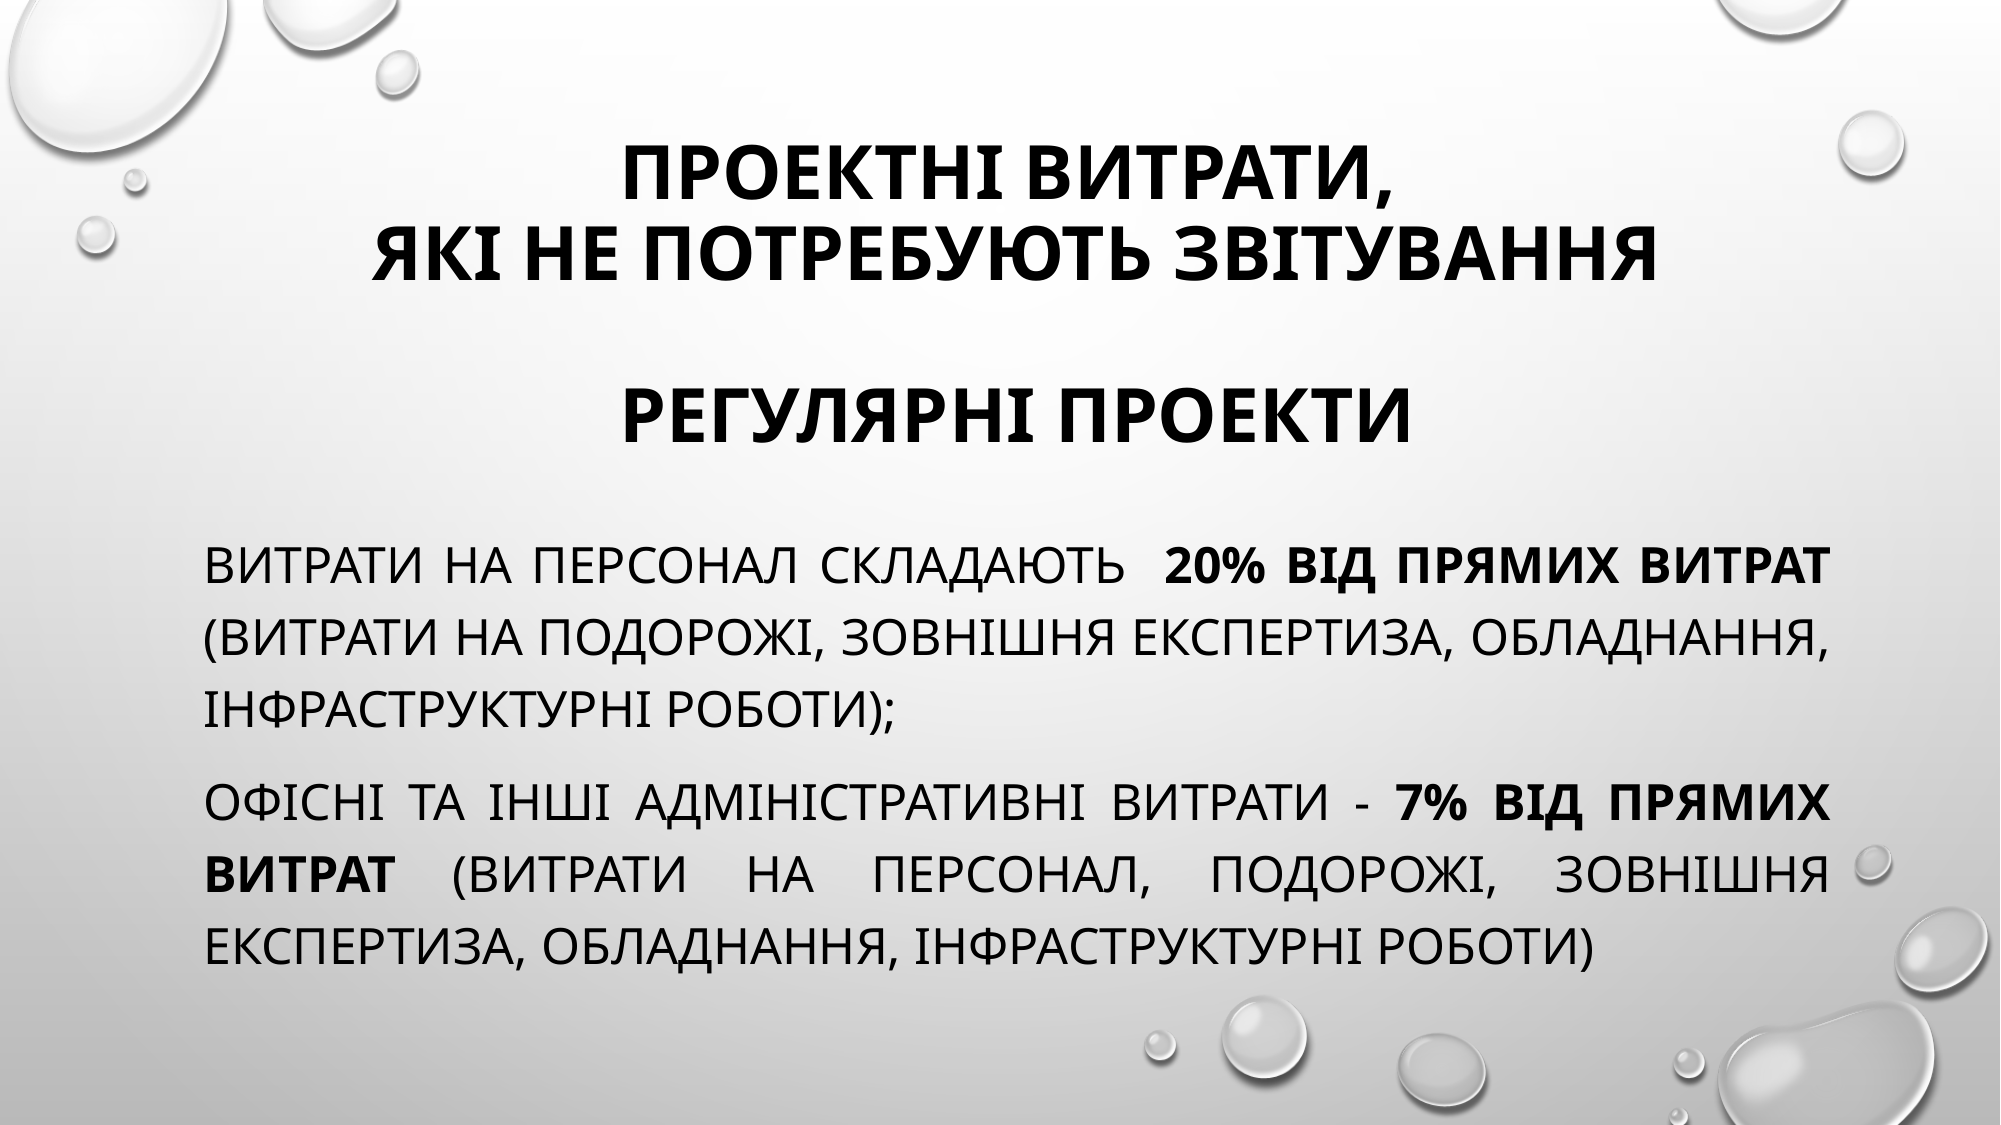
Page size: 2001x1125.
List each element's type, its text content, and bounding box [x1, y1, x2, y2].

picture [0, 0, 2000, 1125]
title Проектні Витрати, які не потребують звітування регулярні проекти [188, 210, 1847, 474]
list Витрати на персонал складають 20% від прямих витрат (витрати на подорожі, зовнішня експертиза, обладнання, інфраструктурні роботи); Офісні та інші адміністративні витрати - 7% від прямих витрат (витрати на персонал, подорожі, зовнішня експертиза, обладнання, інфраструктурні роботи) [188, 514, 1847, 1125]
